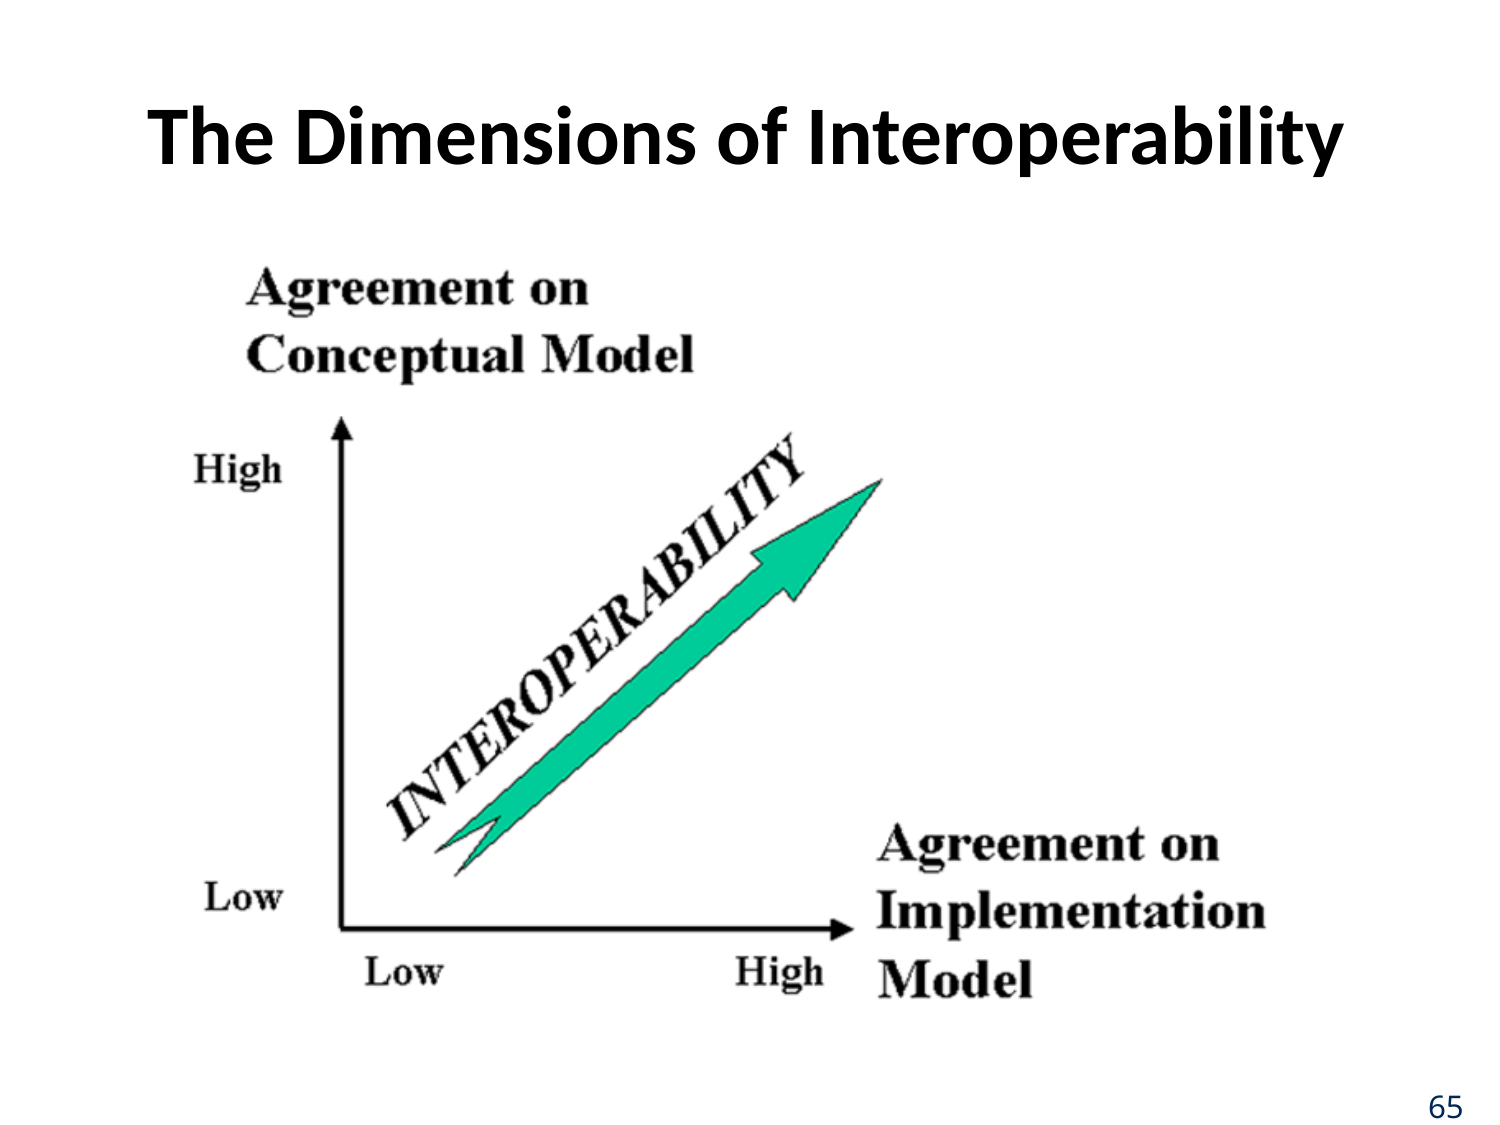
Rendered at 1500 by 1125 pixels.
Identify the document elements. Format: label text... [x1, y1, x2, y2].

text_box 65 [1438, 1081, 1454, 1119]
picture [149, 262, 1287, 1038]
title The Dimensions of Interoperability [37, 0, 1475, 275]
